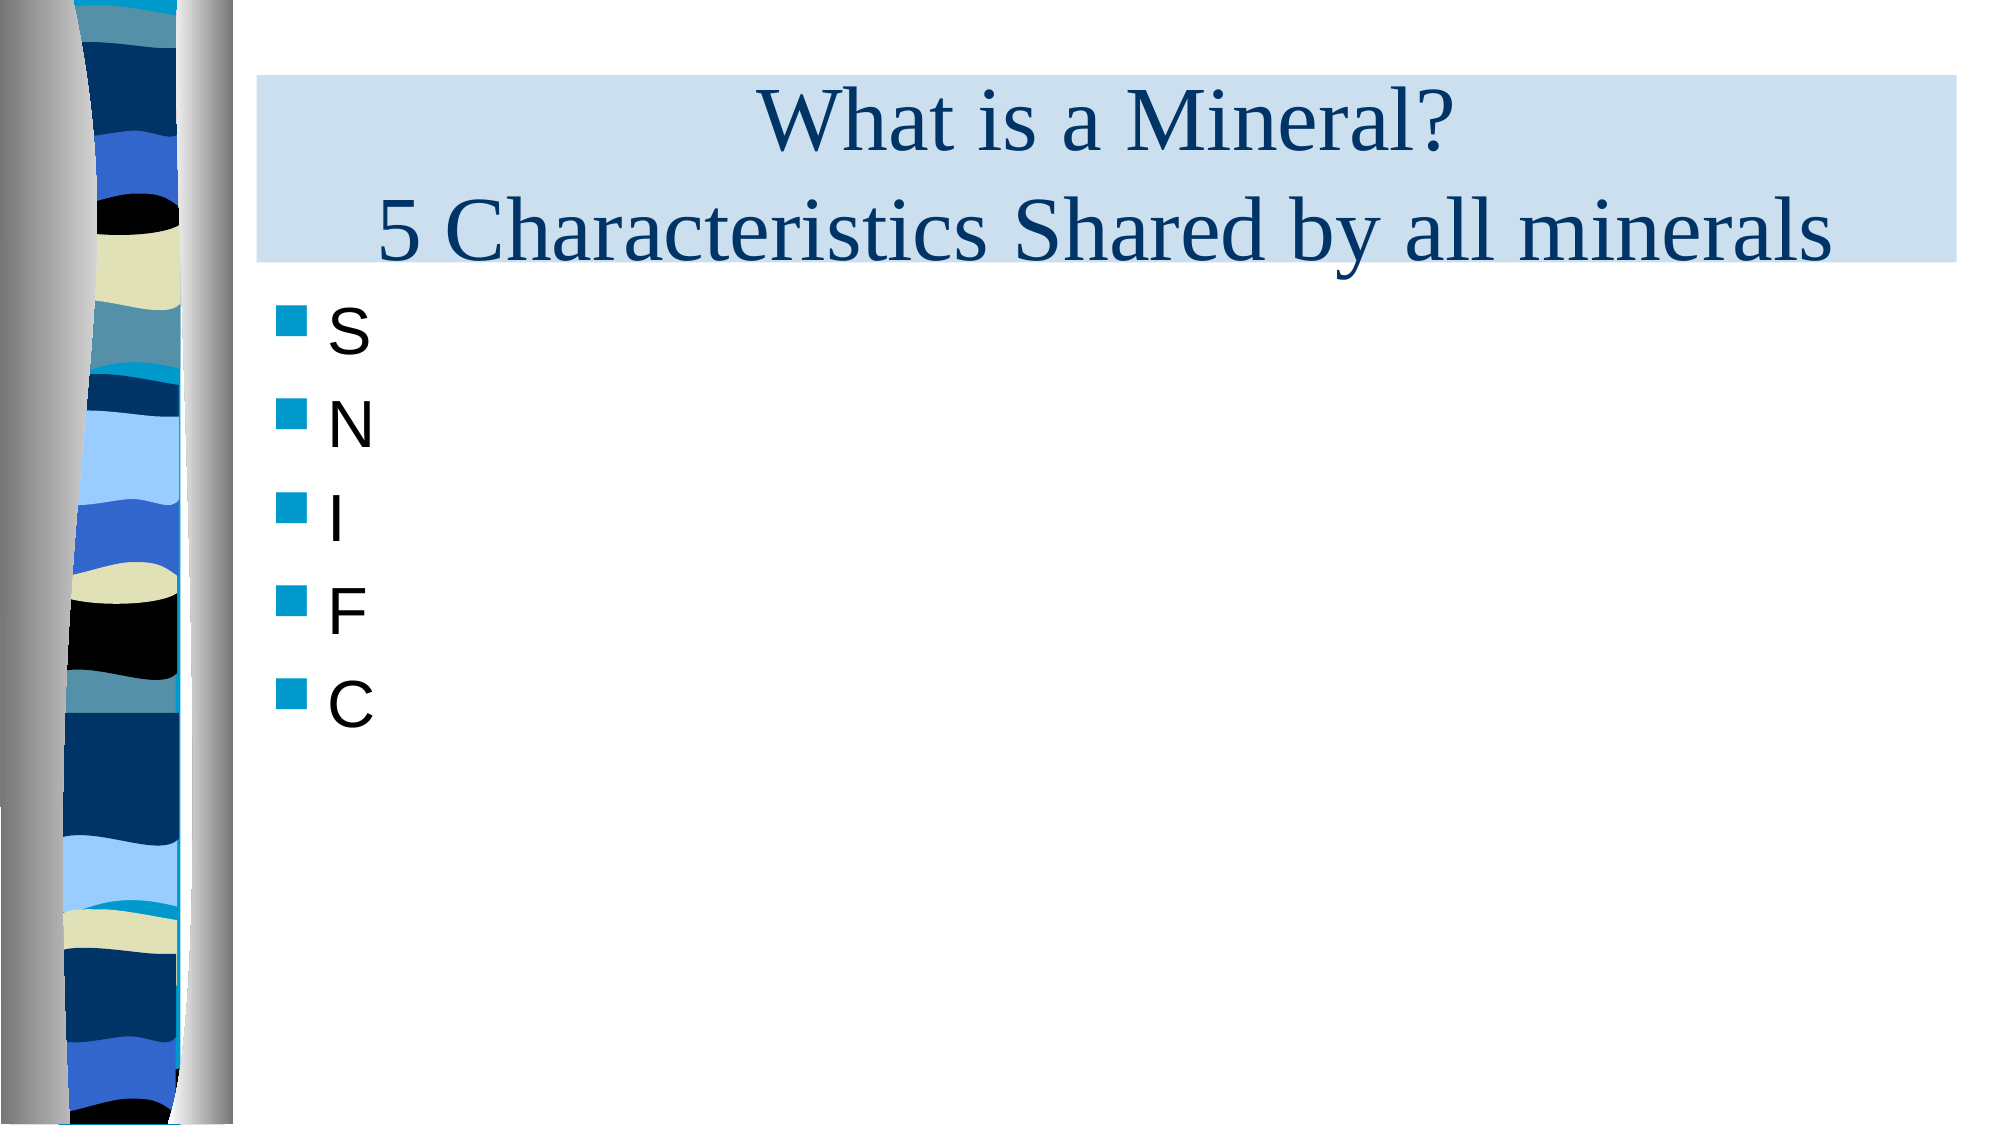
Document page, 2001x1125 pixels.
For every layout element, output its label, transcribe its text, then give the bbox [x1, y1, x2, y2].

list S N I F C [256, 280, 1957, 956]
title What is a Mineral? 5 Characteristics Shared by all minerals [256, 75, 1957, 263]
